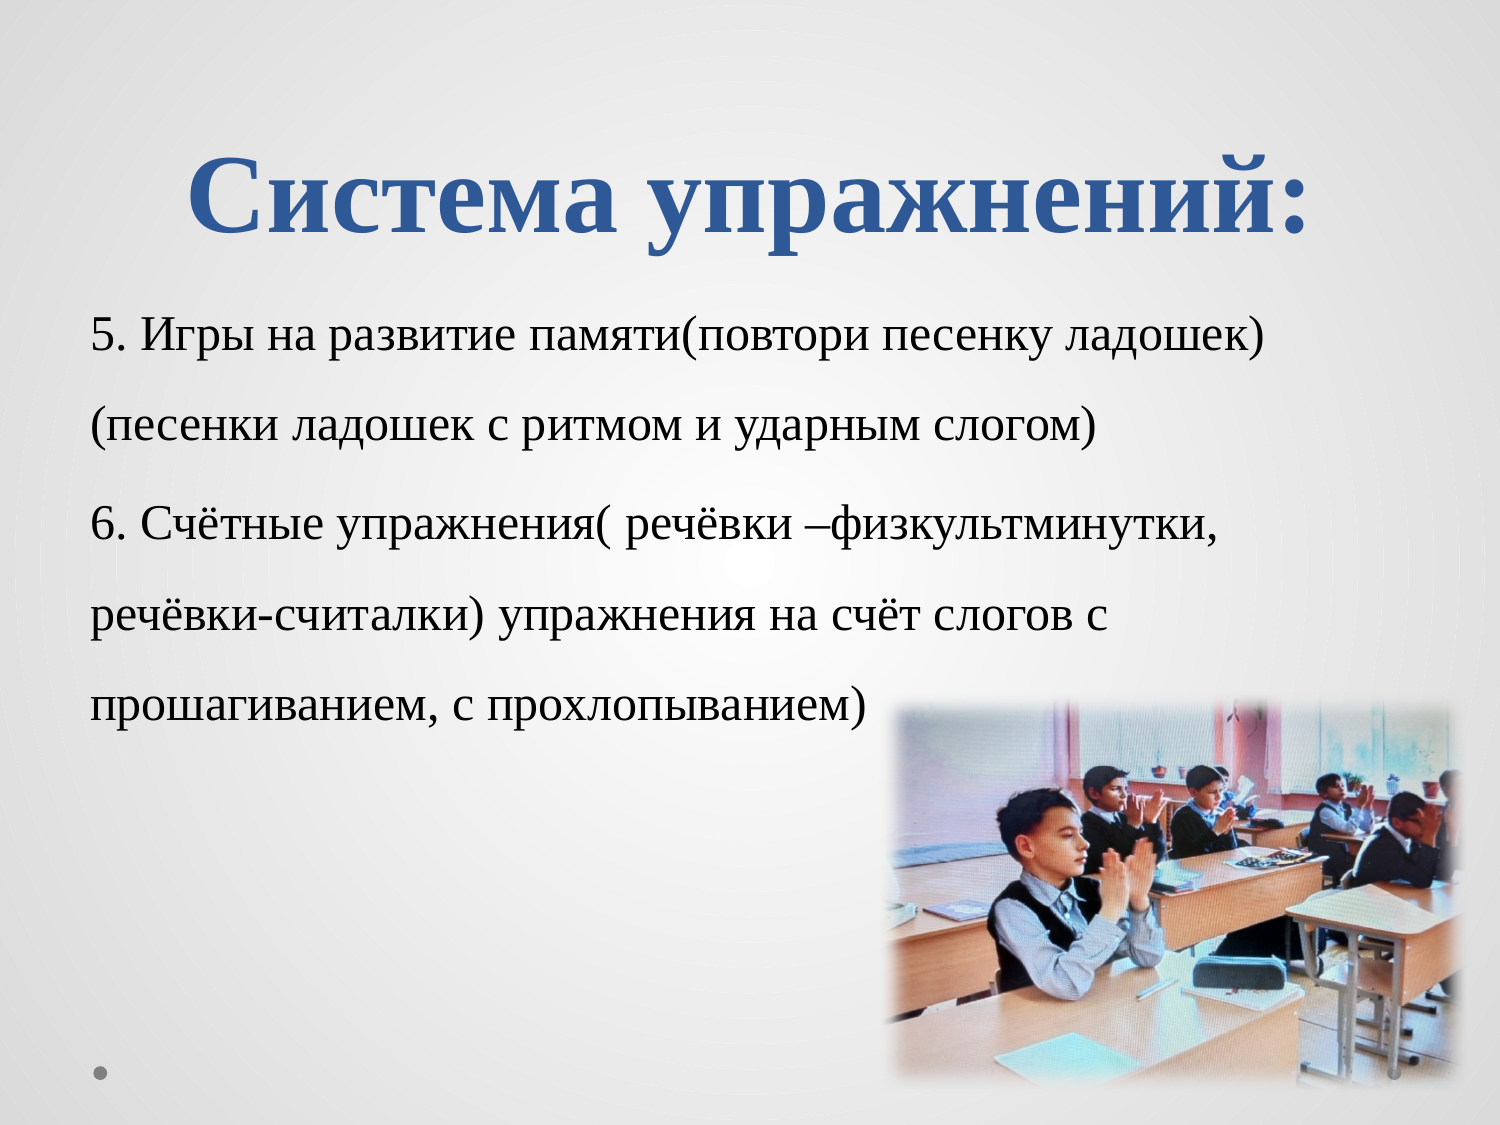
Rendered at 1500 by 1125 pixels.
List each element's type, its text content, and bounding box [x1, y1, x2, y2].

list 5. Игры на развитие памяти(повтори песенку ладошек) (песенки ладошек с ритмом и ударным слогом) 6. Счётные упражнения( речёвки –физкультминутки, речёвки-считалки) упражнения на счёт слогов с прошагиванием, с прохлопыванием) [75, 262, 1425, 1005]
title Система упражнений: [75, 0, 1425, 262]
picture [879, 692, 1468, 1095]
